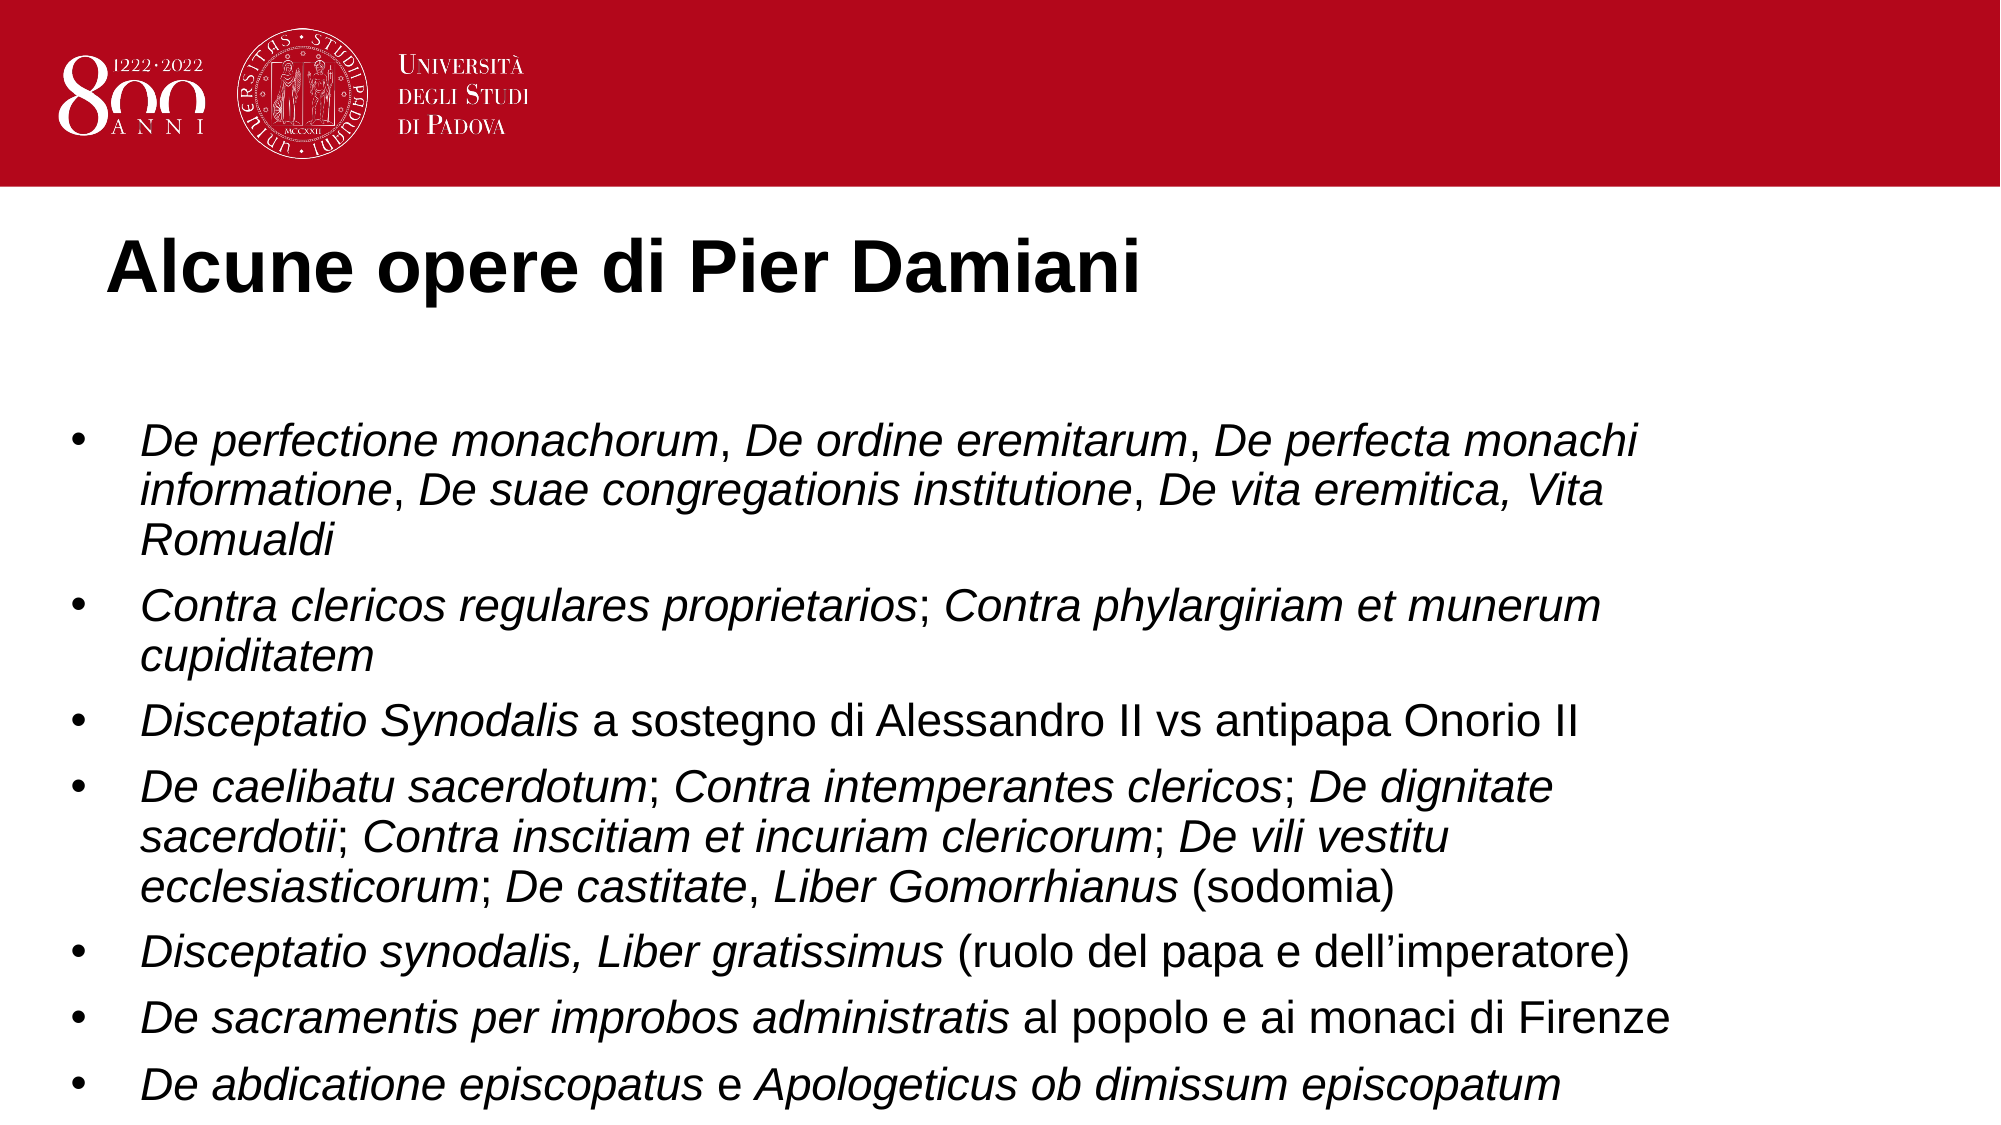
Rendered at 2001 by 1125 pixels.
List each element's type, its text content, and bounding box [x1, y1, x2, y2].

list De perfectione monachorum, De ordine eremitarum, De perfecta monachi informatione, De suae congregationis institutione, De vita eremitica, Vita Romualdi Contra clericos regulares proprietarios; Contra phylargiriam et munerum cupiditatem Disceptatio Synodalis a sostegno di Alessandro II vs antipapa Onorio II De caelibatu sacerdotum; Contra intemperantes clericos; De dignitate sacerdotii; Contra inscitiam et incuriam clericorum; De vili vestitu ecclesiasticorum; De castitate, Liber Gomorrhianus (sodomia) Disceptatio synodalis, Liber gratissimus (ruolo del papa e dell’imperatore) De sacramentis per improbos administratis al popolo e ai monaci di Firenze De abdicatione episcopatus e Apologeticus ob dimissum episcopatum [55, 409, 1819, 1125]
title Alcune opere di Pier Damiani [90, 189, 2000, 349]
